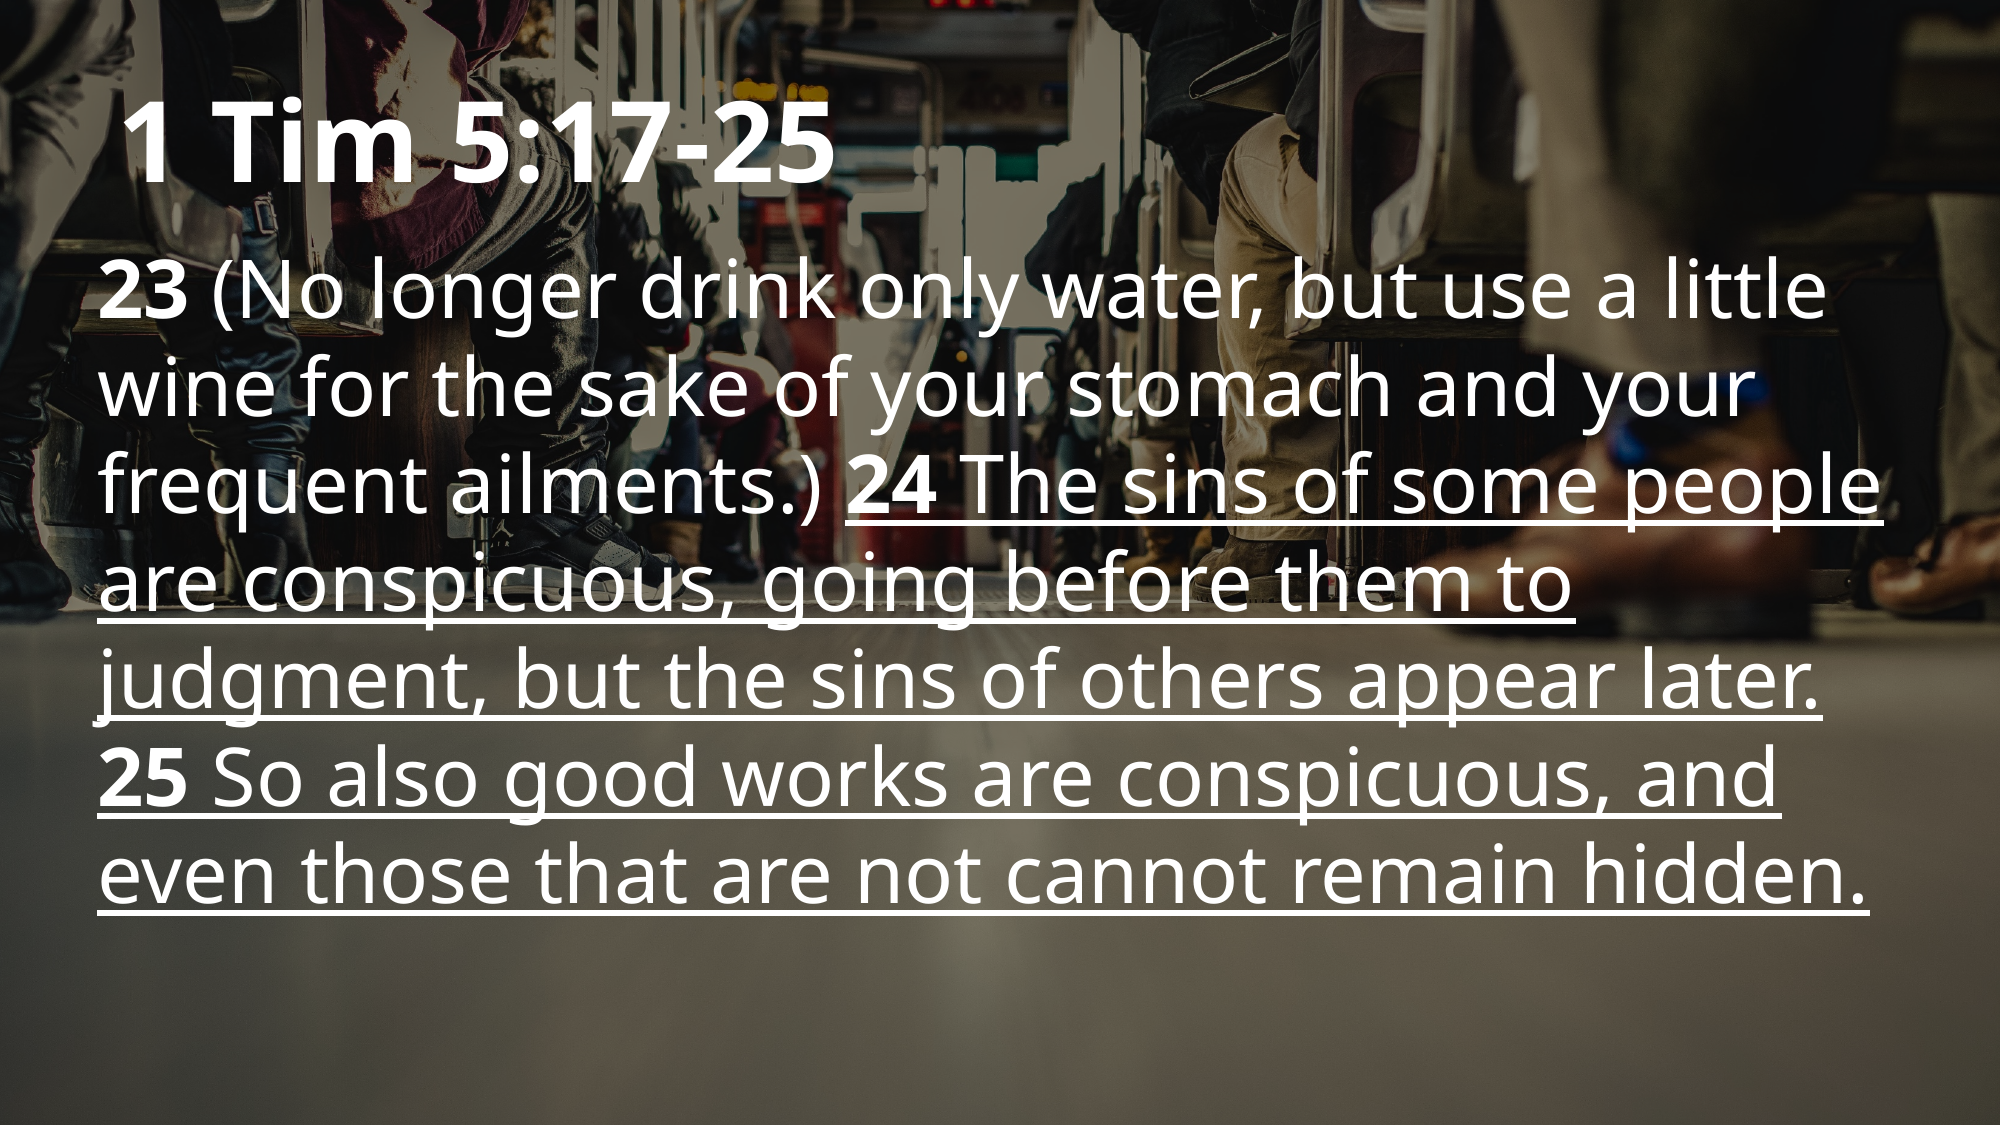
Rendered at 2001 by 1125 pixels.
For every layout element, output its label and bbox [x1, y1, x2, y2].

text_box [0, 0, 2000, 1125]
